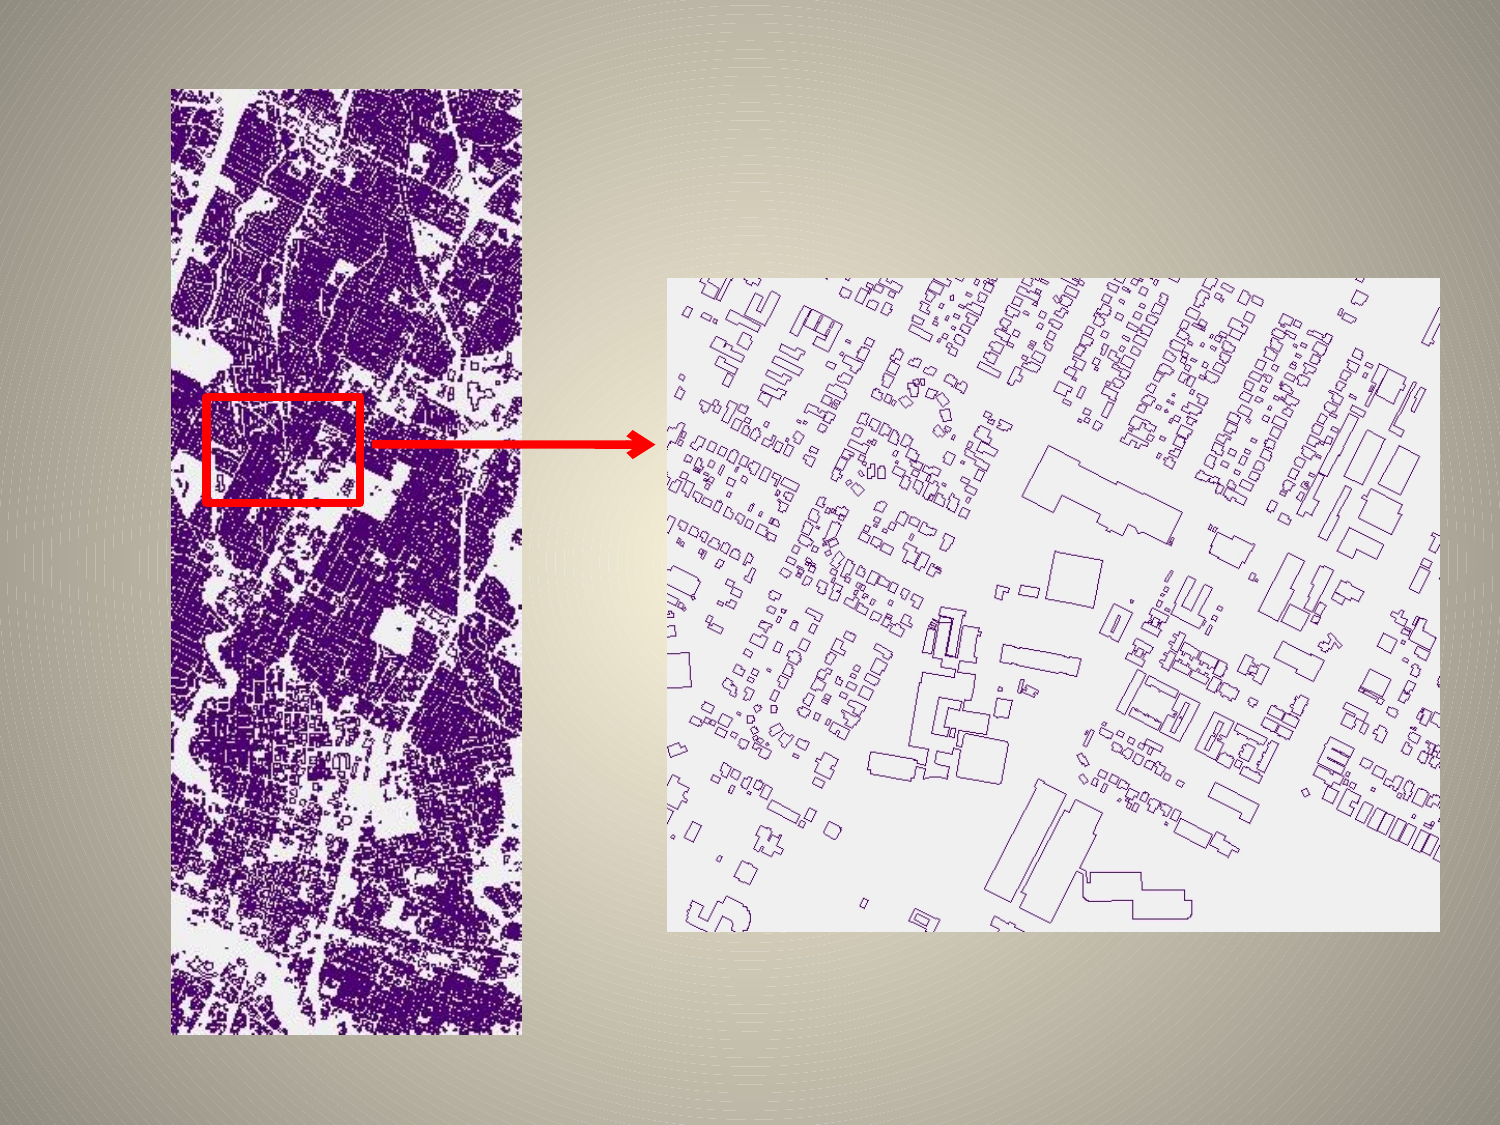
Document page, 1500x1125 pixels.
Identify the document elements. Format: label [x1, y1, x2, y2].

picture [170, 89, 522, 1035]
picture [667, 278, 1440, 933]
